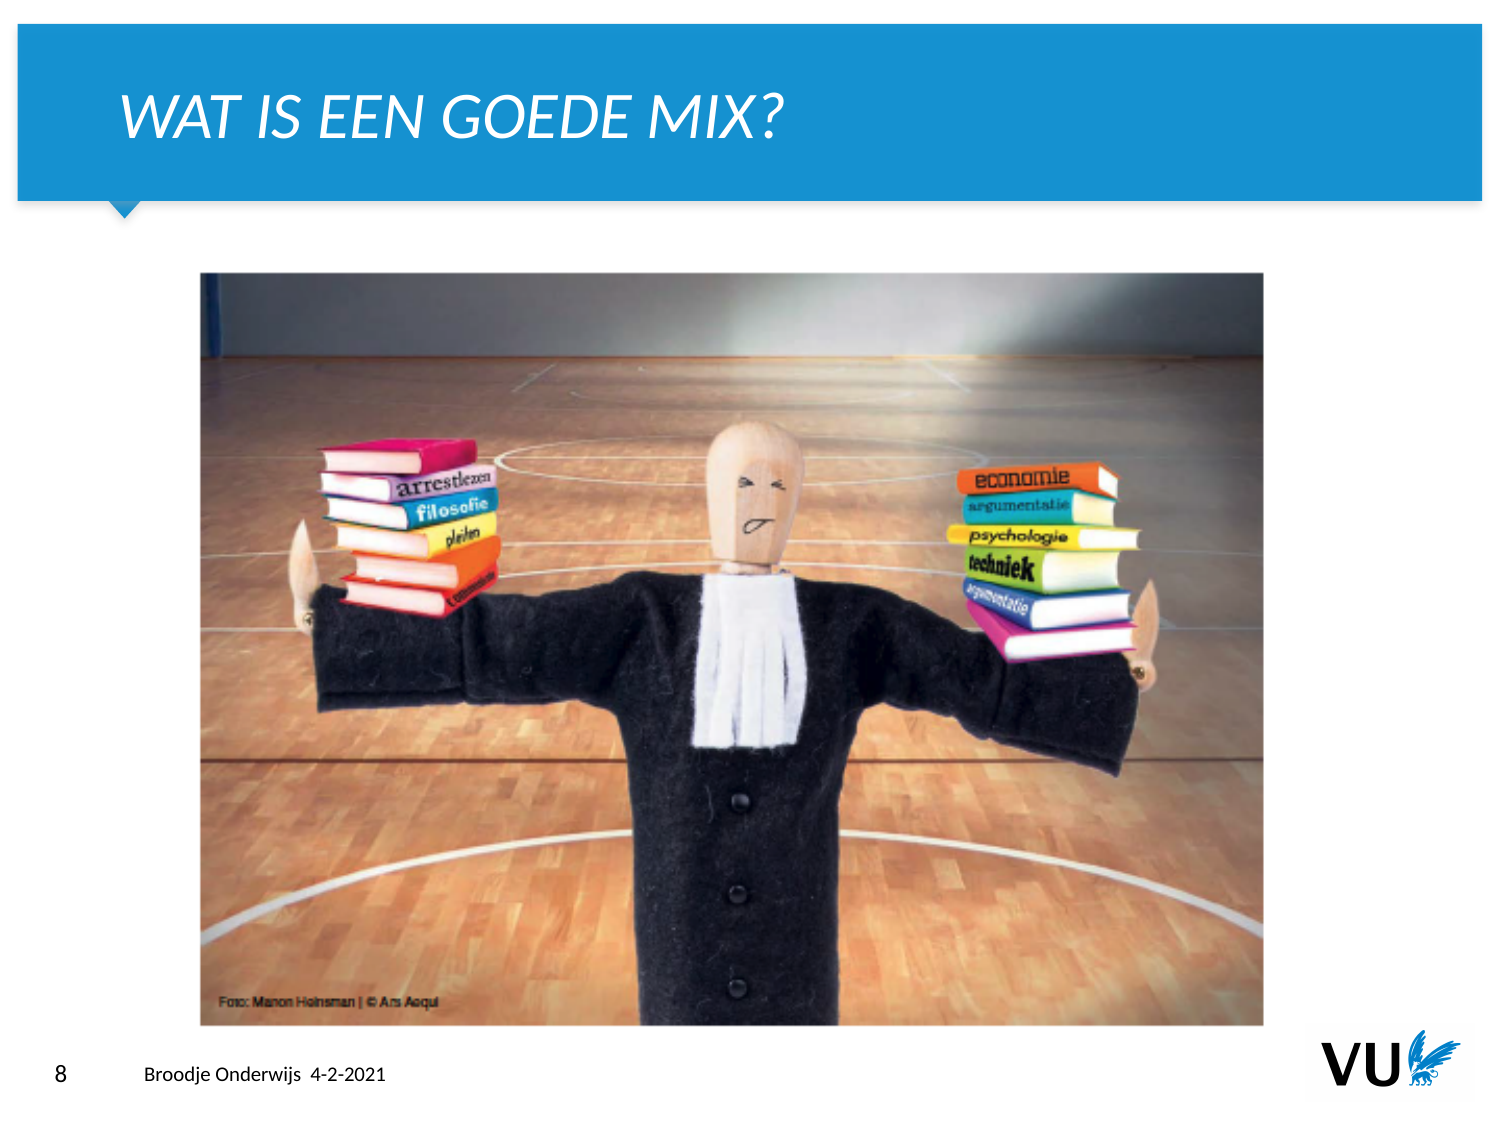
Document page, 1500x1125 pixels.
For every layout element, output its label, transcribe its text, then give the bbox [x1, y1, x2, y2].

picture [179, 261, 1289, 1043]
picture [1305, 1023, 1475, 1102]
title Wat is een goede mix? [17, 23, 1483, 201]
slide_number 8 [39, 1042, 212, 1103]
footer Broodje Onderwijs 4-2-2021 [212, 1051, 988, 1103]
